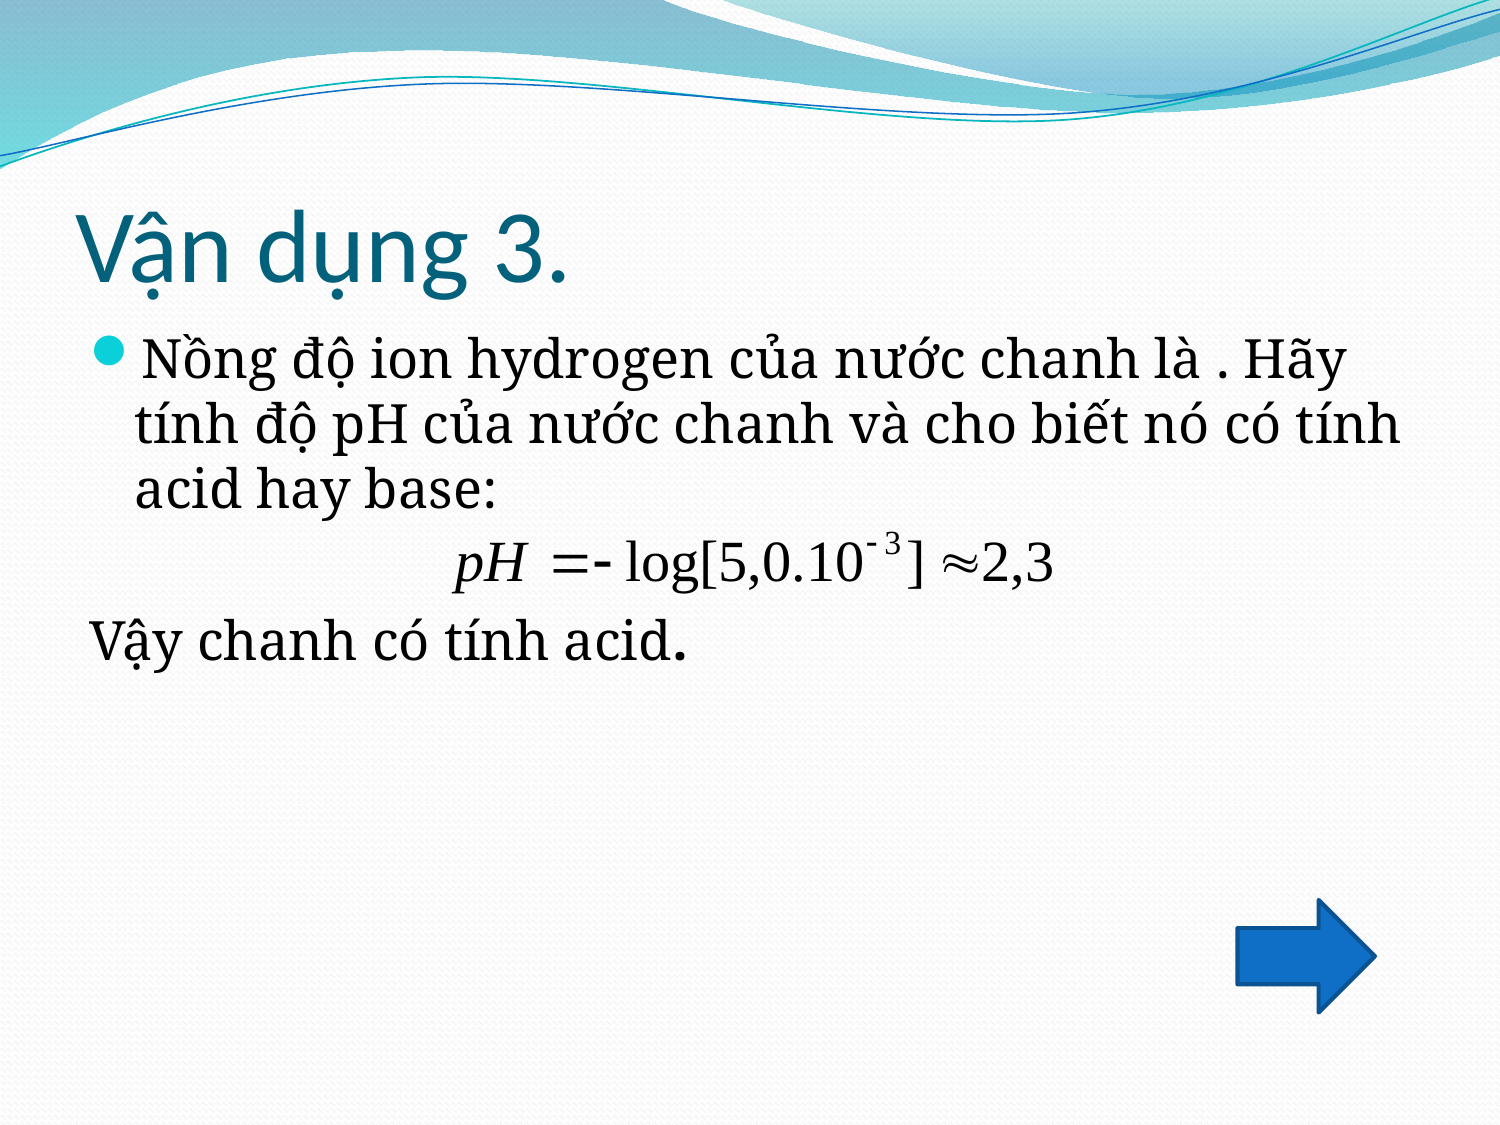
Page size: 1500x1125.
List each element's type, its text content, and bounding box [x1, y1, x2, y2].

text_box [444, 524, 1056, 601]
title Vận dụng 3. [75, 115, 1425, 303]
text_box [1235, 898, 1378, 1015]
list Nồng độ ion hydrogen của nước chanh là . Hãy tính độ pH của nước chanh và cho biết nó có tính acid hay base: Vậy chanh có tính acid. [75, 317, 1425, 1038]
